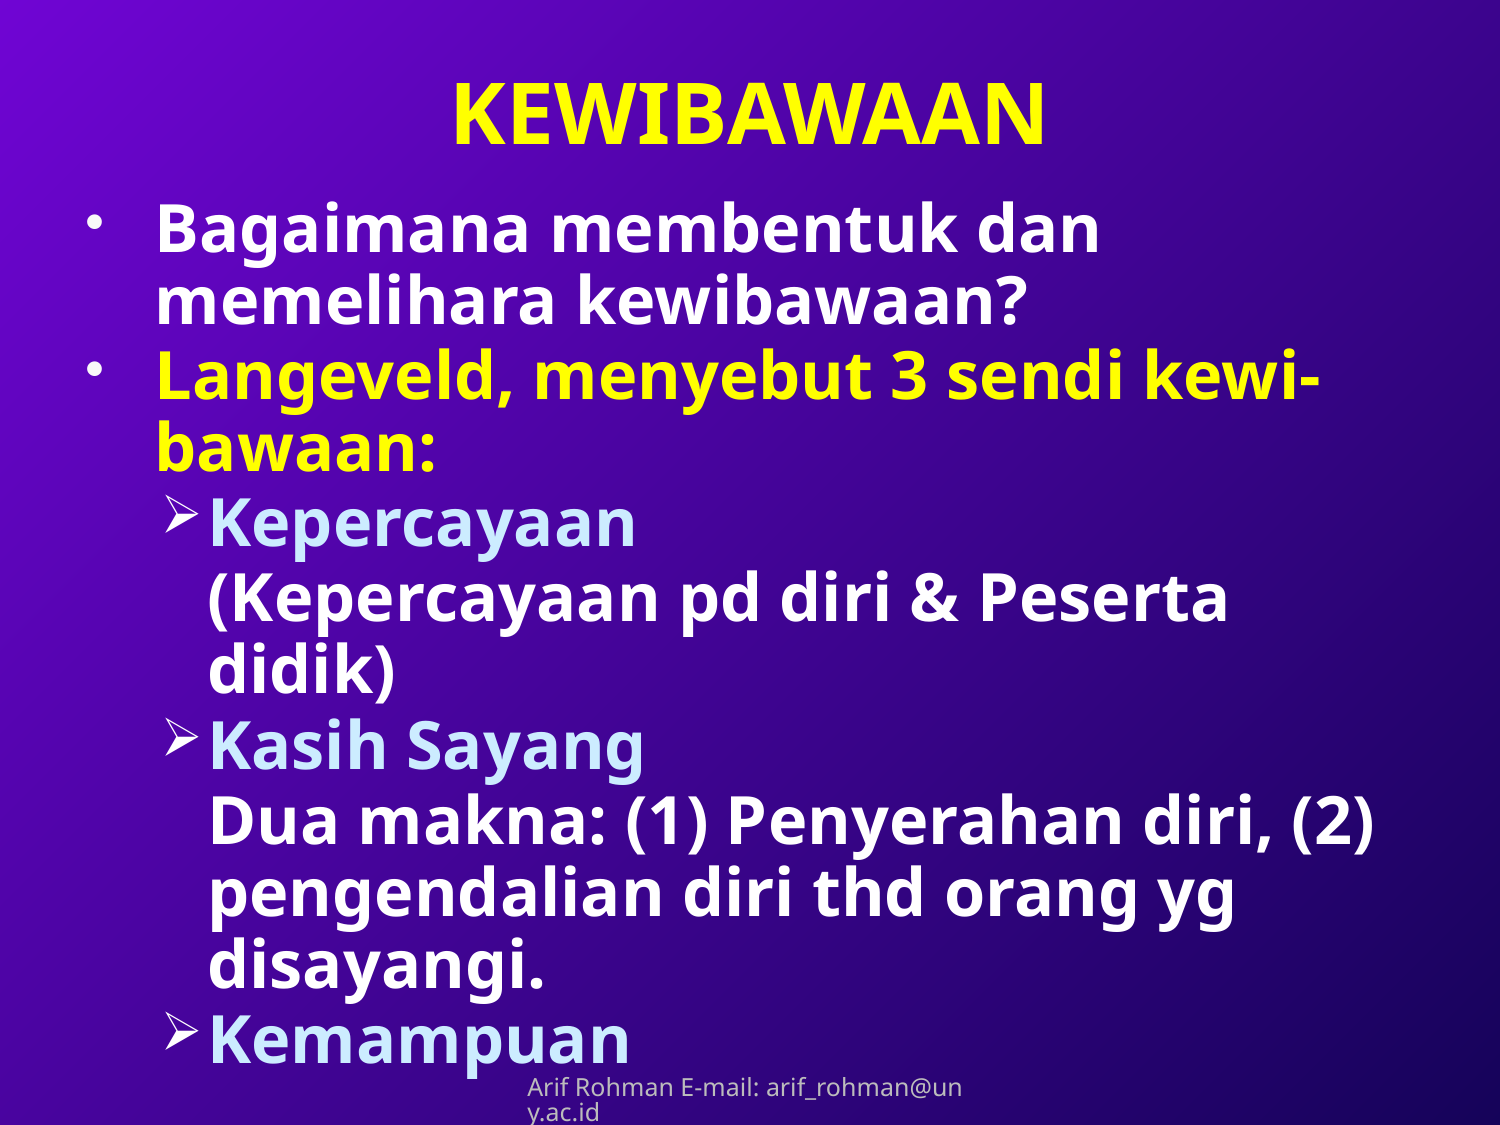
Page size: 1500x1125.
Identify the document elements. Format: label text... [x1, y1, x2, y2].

title KEWIBAWAAN [75, 45, 1425, 175]
list Bagaimana membentuk dan memelihara kewibawaan? Langeveld, menyebut 3 sendi kewi-bawaan: Kepercayaan (Kepercayaan pd diri & Peserta didik) Kasih Sayang Dua makna: (1) Penyerahan diri, (2) pengendalian diri thd orang yg disayangi. Kemampuan [50, 187, 1450, 1063]
footer Arif Rohman E-mail: arif_rohman@uny.ac.id [512, 1052, 988, 1113]
